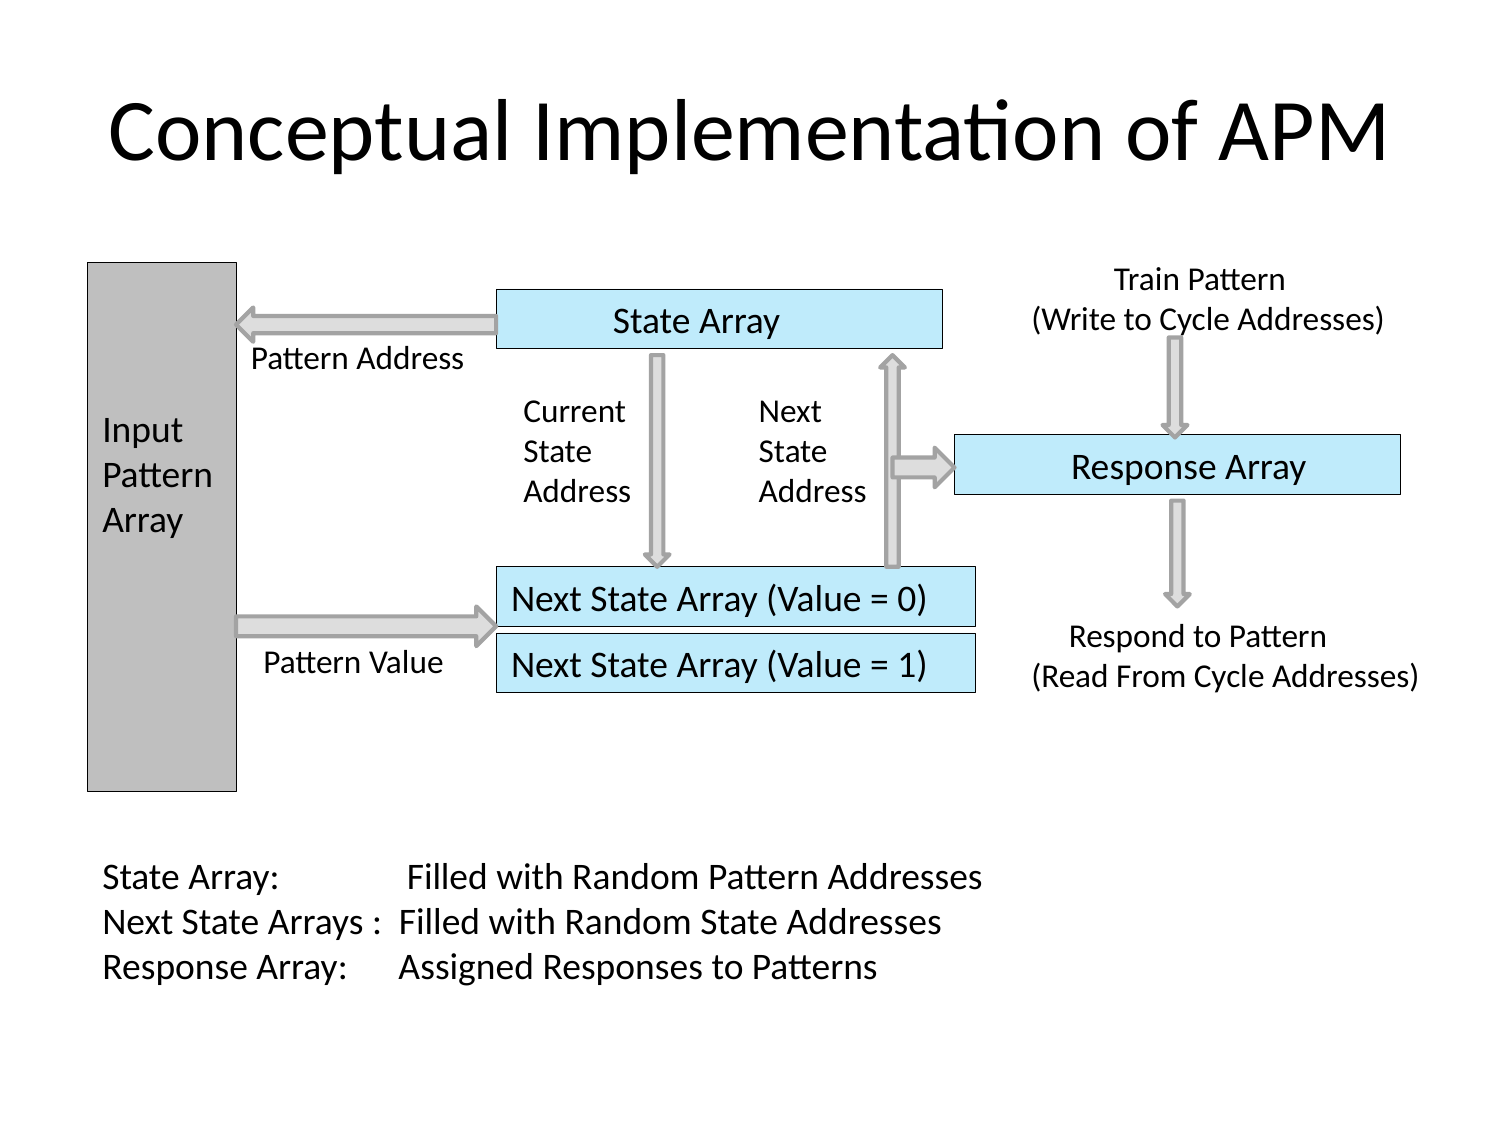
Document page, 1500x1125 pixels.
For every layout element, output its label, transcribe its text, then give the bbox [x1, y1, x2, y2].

text_box Pattern Value [248, 639, 472, 686]
text_box State Array [496, 288, 942, 349]
text_box [884, 480, 901, 569]
text_box [233, 604, 499, 649]
text_box Next State Array (Value = 1) [496, 632, 975, 693]
text_box Respond to Pattern (Read From Cycle Addresses) [1016, 606, 1438, 701]
text_box [642, 353, 672, 569]
text_box Next State Address [743, 381, 893, 516]
text_box Current State Address [508, 381, 658, 516]
text_box [878, 353, 907, 455]
text_box Train Pattern (Write to Cycle Addresses) [1016, 249, 1413, 345]
text_box Pattern Address [236, 329, 484, 382]
text_box State Array: Filled with Random Pattern Addresses Next State Arrays : Filled with Random State Addresses Response Array: Assigned Responses to Patterns [87, 844, 1426, 995]
title Conceptual Implementation of APM [75, 45, 1425, 233]
text_box [233, 305, 499, 344]
text_box Response Array [954, 434, 1401, 495]
text_box Input Pattern Array [87, 262, 237, 792]
text_box Next State Array (Value = 0) [496, 566, 975, 627]
text_box [1160, 335, 1190, 440]
text_box [890, 445, 957, 490]
text_box [1163, 498, 1192, 606]
